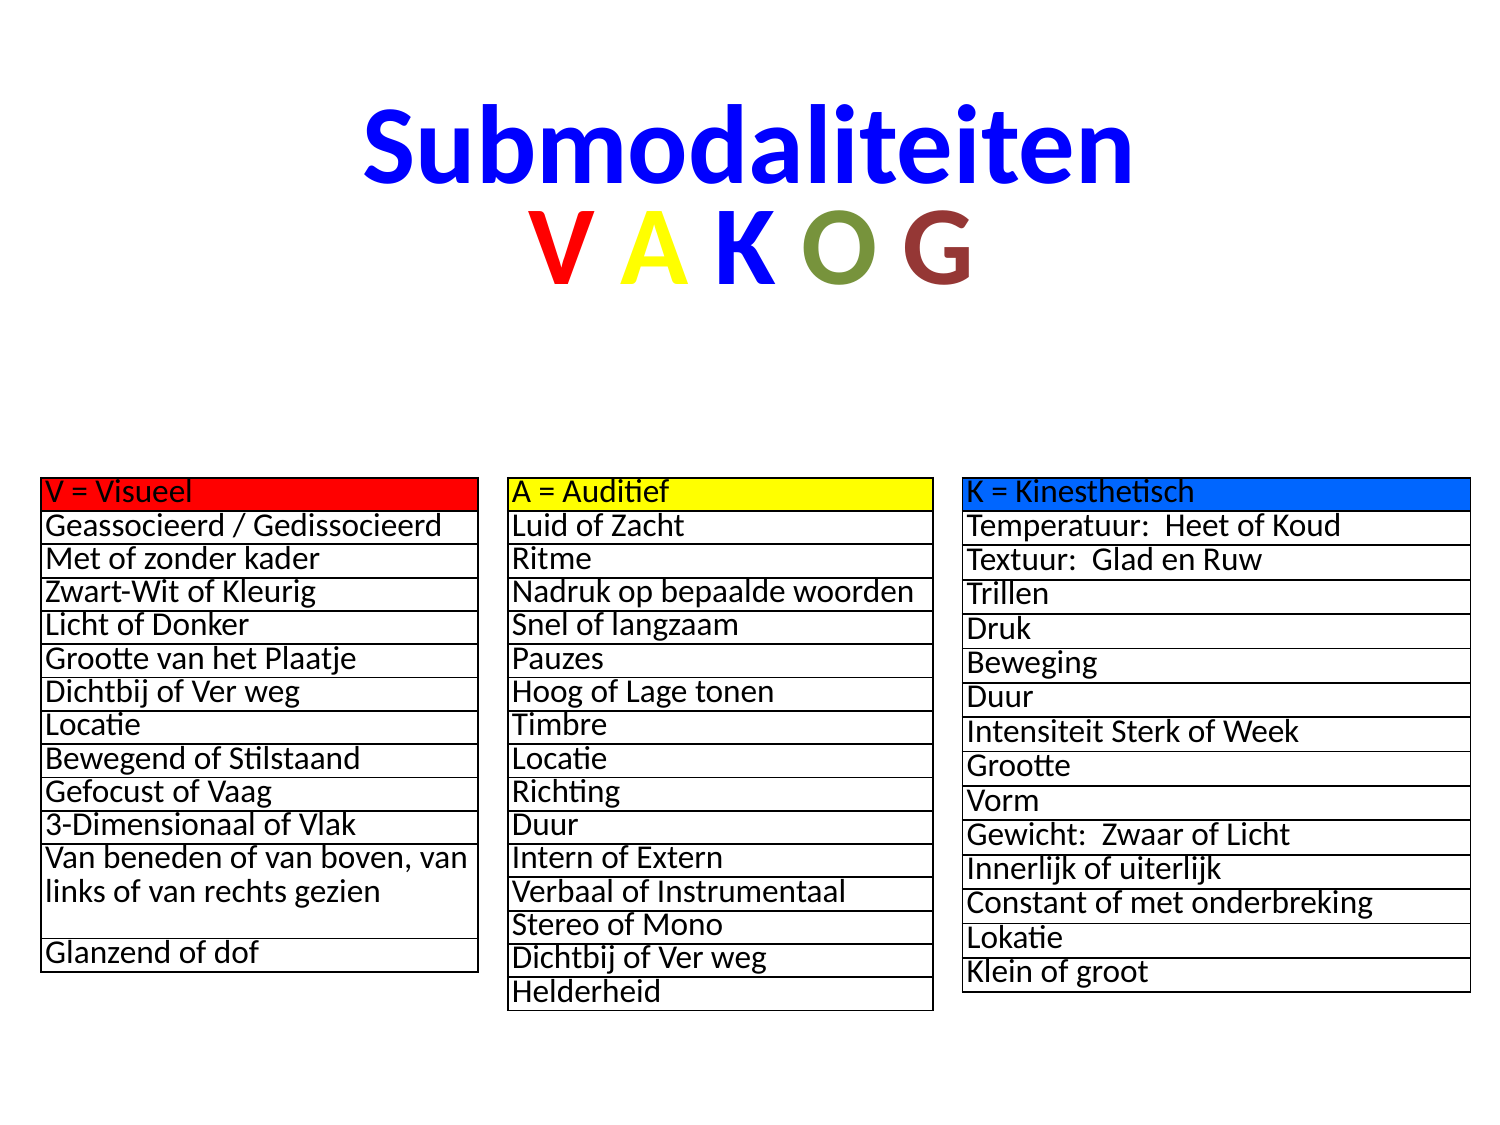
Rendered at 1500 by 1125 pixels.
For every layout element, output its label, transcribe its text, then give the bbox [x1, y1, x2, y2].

text_box V A K O G [76, 162, 1427, 350]
table_cell Intensiteit Sterk of Week [963, 718, 1470, 751]
table_cell Glanzend of dof [42, 939, 477, 971]
table_cell Duur [963, 684, 1470, 716]
table_cell Dichtbij of Ver weg [509, 945, 932, 976]
table_cell Druk [963, 615, 1470, 648]
table_cell Innerlijk of uiterlijk [963, 856, 1470, 888]
table_cell Helderheid [509, 978, 932, 1010]
table_header A = Auditief [509, 479, 932, 510]
table_cell Temperatuur: Heet of Koud [963, 512, 1470, 544]
table_cell Intern of Extern [509, 845, 932, 876]
table_cell Grootte [963, 752, 1470, 785]
table_cell Gefocust of Vaag [42, 778, 477, 810]
table_cell Verbaal of Instrumentaal [509, 878, 932, 910]
table_cell Lokatie [963, 924, 1470, 957]
table_cell Locatie [509, 745, 932, 777]
table_cell Richting [509, 778, 932, 810]
table_cell Beweging [963, 649, 1470, 682]
table_cell Dichtbij of Ver weg [42, 678, 477, 710]
table_cell Textuur: Glad en Ruw [963, 546, 1470, 579]
table_cell Met of zonder kader [42, 545, 477, 577]
table_cell Zwart-Wit of Kleurig [42, 579, 477, 610]
table_cell Timbre [509, 712, 932, 743]
table_header K = Kinesthetisch [963, 479, 1470, 510]
title Submodaliteiten [75, 45, 1425, 233]
table_cell Trillen [963, 581, 1470, 613]
table_cell Snel of langzaam [509, 612, 932, 643]
table_cell 3-Dimensionaal of Vlak [42, 812, 477, 843]
table_cell Pauzes [509, 645, 932, 677]
table_cell Klein of groot [963, 959, 1470, 991]
table_cell Duur [509, 812, 932, 843]
table_cell Grootte van het Plaatje [42, 645, 477, 677]
table_cell Stereo of Mono [509, 912, 932, 943]
table_cell Gewicht: Zwaar of Licht [963, 821, 1470, 854]
table_header V = Visueel [42, 479, 477, 510]
table_cell Geassocieerd / Gedissocieerd [42, 512, 477, 543]
table_cell Van beneden of van boven, van links of van rechts gezien [42, 845, 477, 938]
table_cell Licht of Donker [42, 612, 477, 643]
table_cell Luid of Zacht [509, 512, 932, 543]
table_cell Bewegend of Stilstaand [42, 745, 477, 777]
table_cell Hoog of Lage tonen [509, 678, 932, 710]
table_cell Nadruk op bepaalde woorden [509, 579, 932, 610]
table_cell Constant of met onderbreking [963, 890, 1470, 923]
table_cell Ritme [509, 545, 932, 577]
table_cell Locatie [42, 712, 477, 743]
table_cell Vorm [963, 787, 1470, 819]
